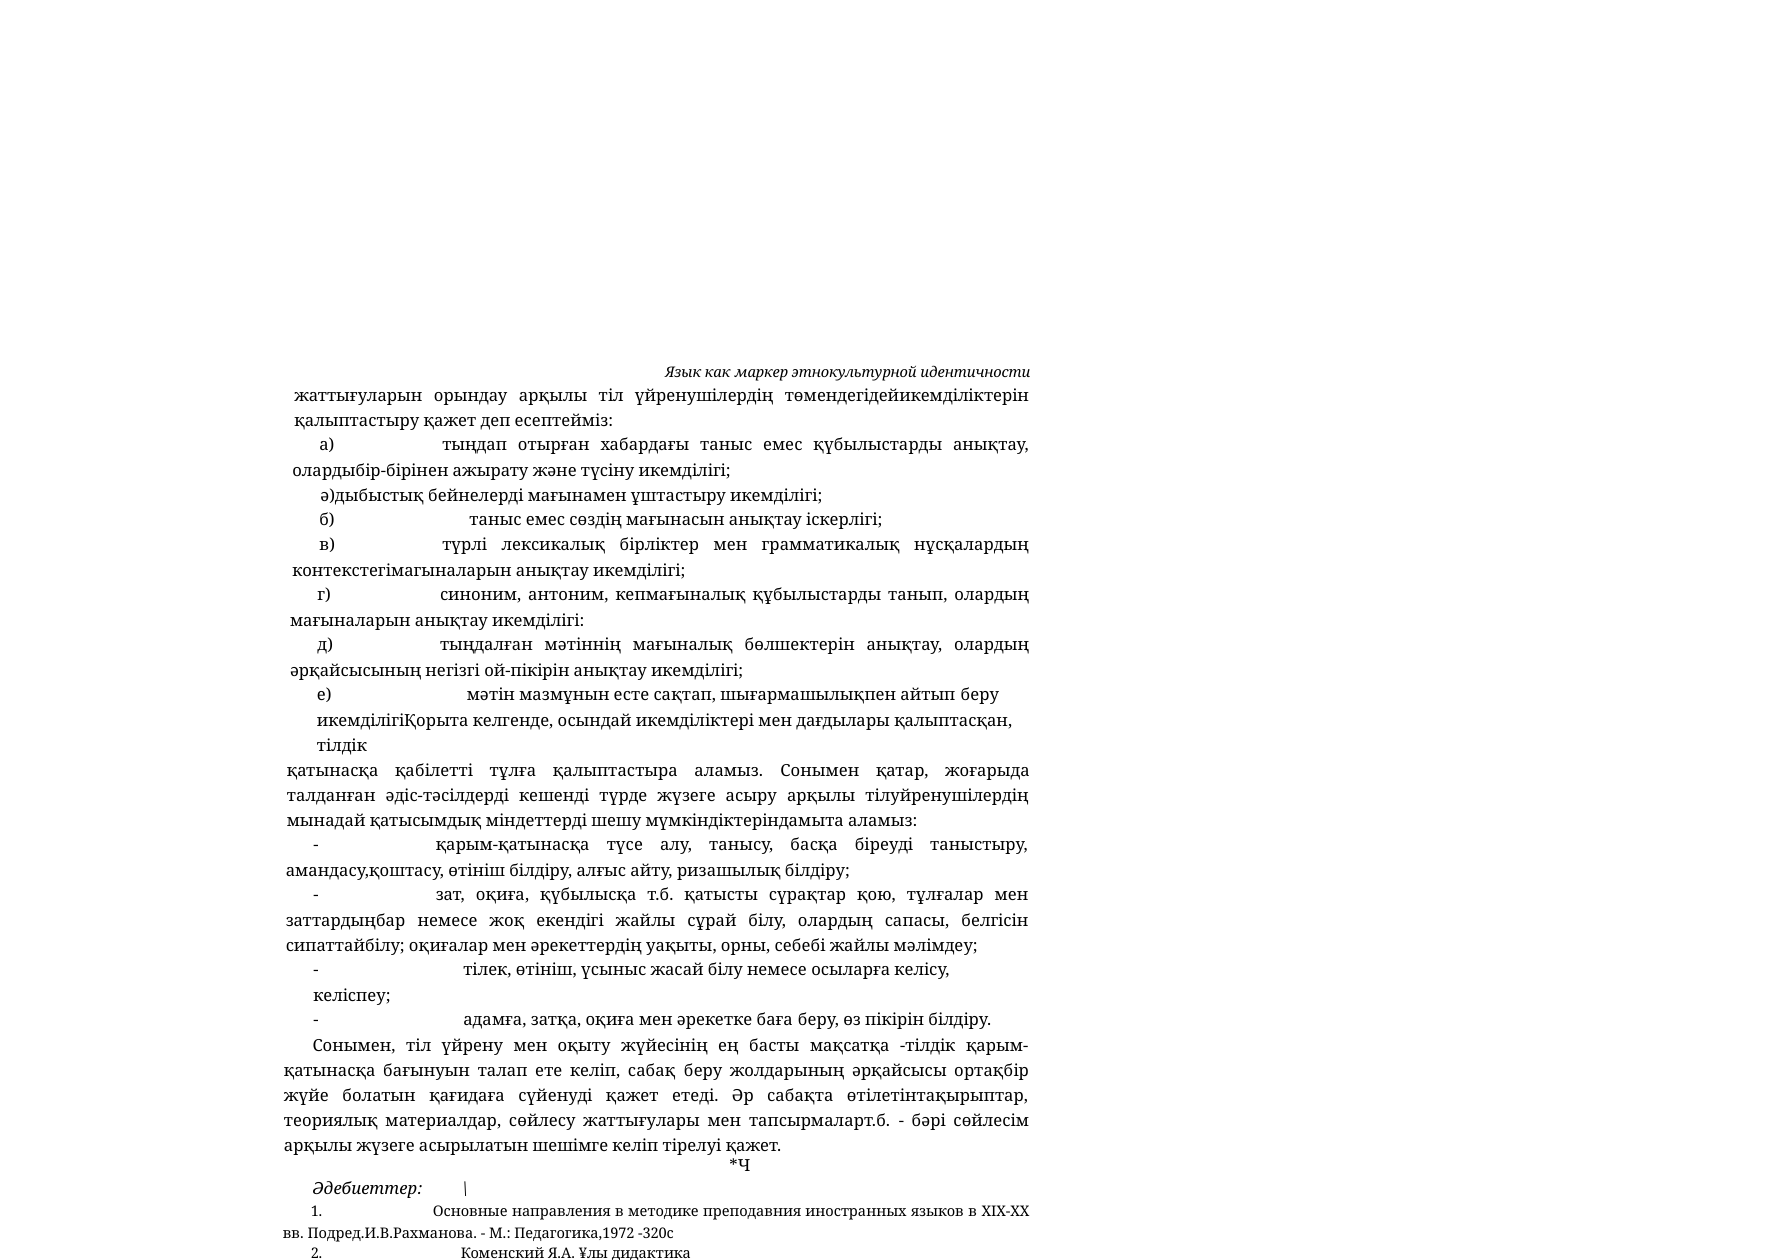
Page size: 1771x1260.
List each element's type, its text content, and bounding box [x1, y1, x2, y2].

text_box Язык как маркер этнокультурной идентичности жаттығуларын орындау арқылы тіл үйренушілердің төмендегідей икемділіктерін қалыптастыру қажет деп есептейміз: а) тыңдап отырған хабардағы таныс емес қүбылыстарды анықтау, оларды бір-бірінен ажырату және түсіну икемділігі; ә)дыбыстық бейнелерді мағынамен ұштастыру икемділігі; б) таныс емес сөздің мағынасын анықтау іскерлігі; в) түрлі лексикалық бірліктер мен грамматикалық нұсқалардың контекстегі магыналарын анықтау икемділігі; г) синоним, антоним, кепмағыналық құбылыстарды танып, олардың мағыналарын анықтау икемділігі: д) тыңдалған мәтіннің мағыналық бөлшектерін анықтау, олардың әрқайсысының негізгі ой-пікірін анықтау икемділігі; е) мәтін мазмұнын есте сақтап, шығармашылықпен айтып беру икемділігі Қорыта келгенде, осындай икемділіктері мен дағдылары қалыптасқан, тілдік қатынасқа қабілетті тұлға қалыптастыра аламыз. Сонымен қатар, жоғарыда талданған әдіс-тәсілдерді кешенді түрде жүзеге асыру арқылы тіл уйренушілердің мынадай қатысымдық міндеттерді шешу мүмкіндіктерін дамыта аламыз: - қарым-қатынасқа түсе алу, танысу, басқа біреуді таныстыру, амандасу, қоштасу, өтініш білдіру, алғыс айту, ризашылық білдіру; - зат, оқиға, қүбылысқа т.б. қатысты сүрақтар қою, тұлғалар мен заттардың бар немесе жоқ екендігі жайлы сұрай білу, олардың сапасы, белгісін сипаттай білу; оқиғалар мен әрекеттердің уақыты, орны, себебі жайлы мәлімдеу; - тілек, өтініш, үсыныс жасай білу немесе осыларға келісу, келіспеу; - адамға, затқа, оқиға мен әрекетке баға беру, өз пікірін білдіру. Сонымен, тіл үйрену мен оқыту жүйесінің ең басты мақсатқа -тілдік қарым- қатынасқа бағынуын талап ете келіп, сабақ беру жолдарының әрқайсысы ортақ бір жүйе болатын қағидаға сүйенуді қажет етеді. Әр сабақта өтілетін тақырыптар, теориялық материалдар, сөйлесу жаттығулары мен тапсырмалар т.б. - бәрі сөйлесім арқылы жүзеге асырылатын шешімге келіп тірелуі қажет. *Ч Әдебиеттер: \ 1. Основные направления в методике преподавния иностранных языков в ХІХ-ХХ вв. Под ред.И.В.Рахманова. - М.: Педагогика,1972 -320с 2. Коменский Я.А. ¥лы дидактика 3. Құрманбаева Ш.Қ. Қазақ тілін мемдекттік қызметшілерге жеделдете оқытудың ғыдыми- әдістемелік негіздері. Пед.ғ.док. дәрежесін аду үшін жазылған дисс.автореф. - Адматы, 2009. [282, 362, 1031, 1260]
